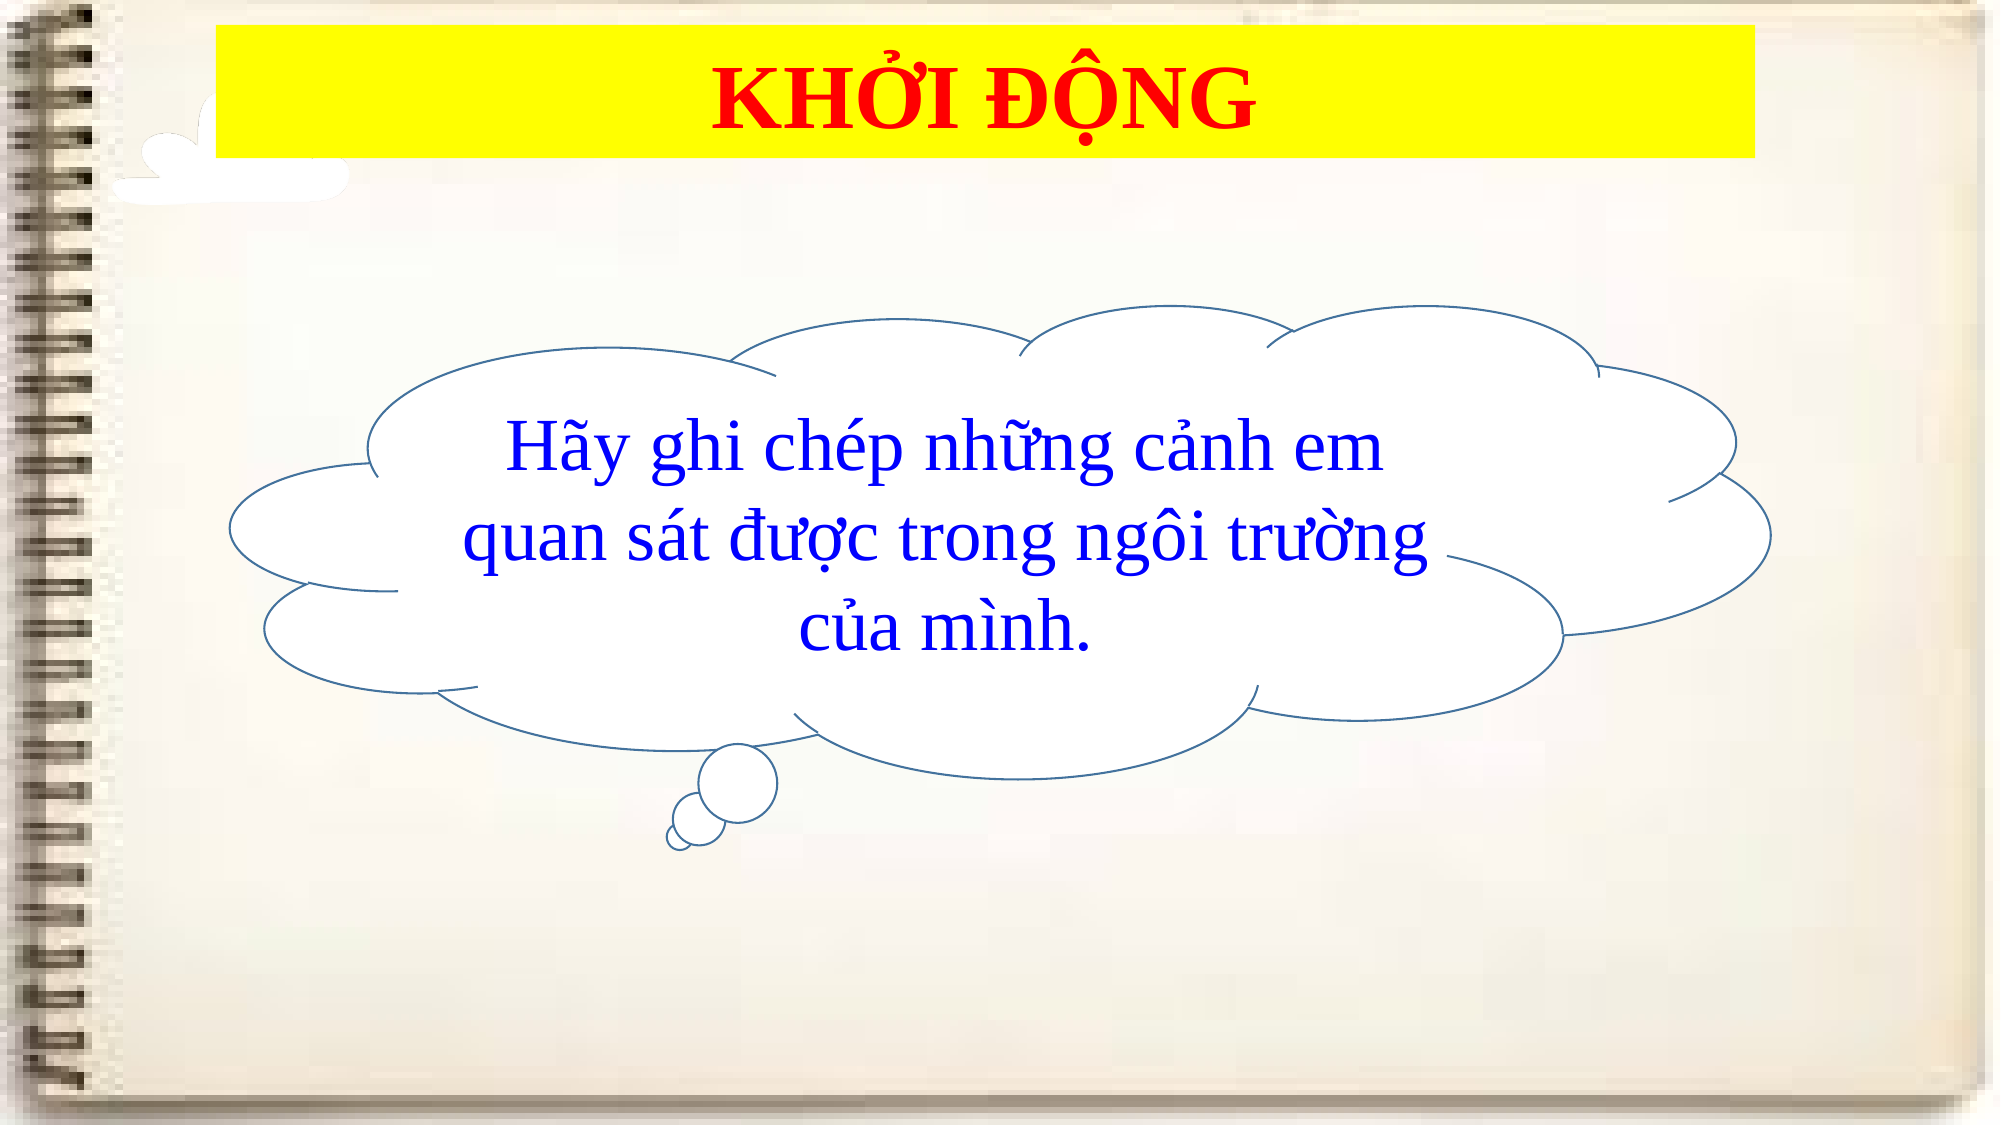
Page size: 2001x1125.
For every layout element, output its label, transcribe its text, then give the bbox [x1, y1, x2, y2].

text_box khởi động [215, 24, 1756, 159]
picture [111, 91, 350, 205]
text_box Hãy ghi chép những cảnh em quan sát được trong ngôi trường của mình. [228, 304, 1772, 852]
